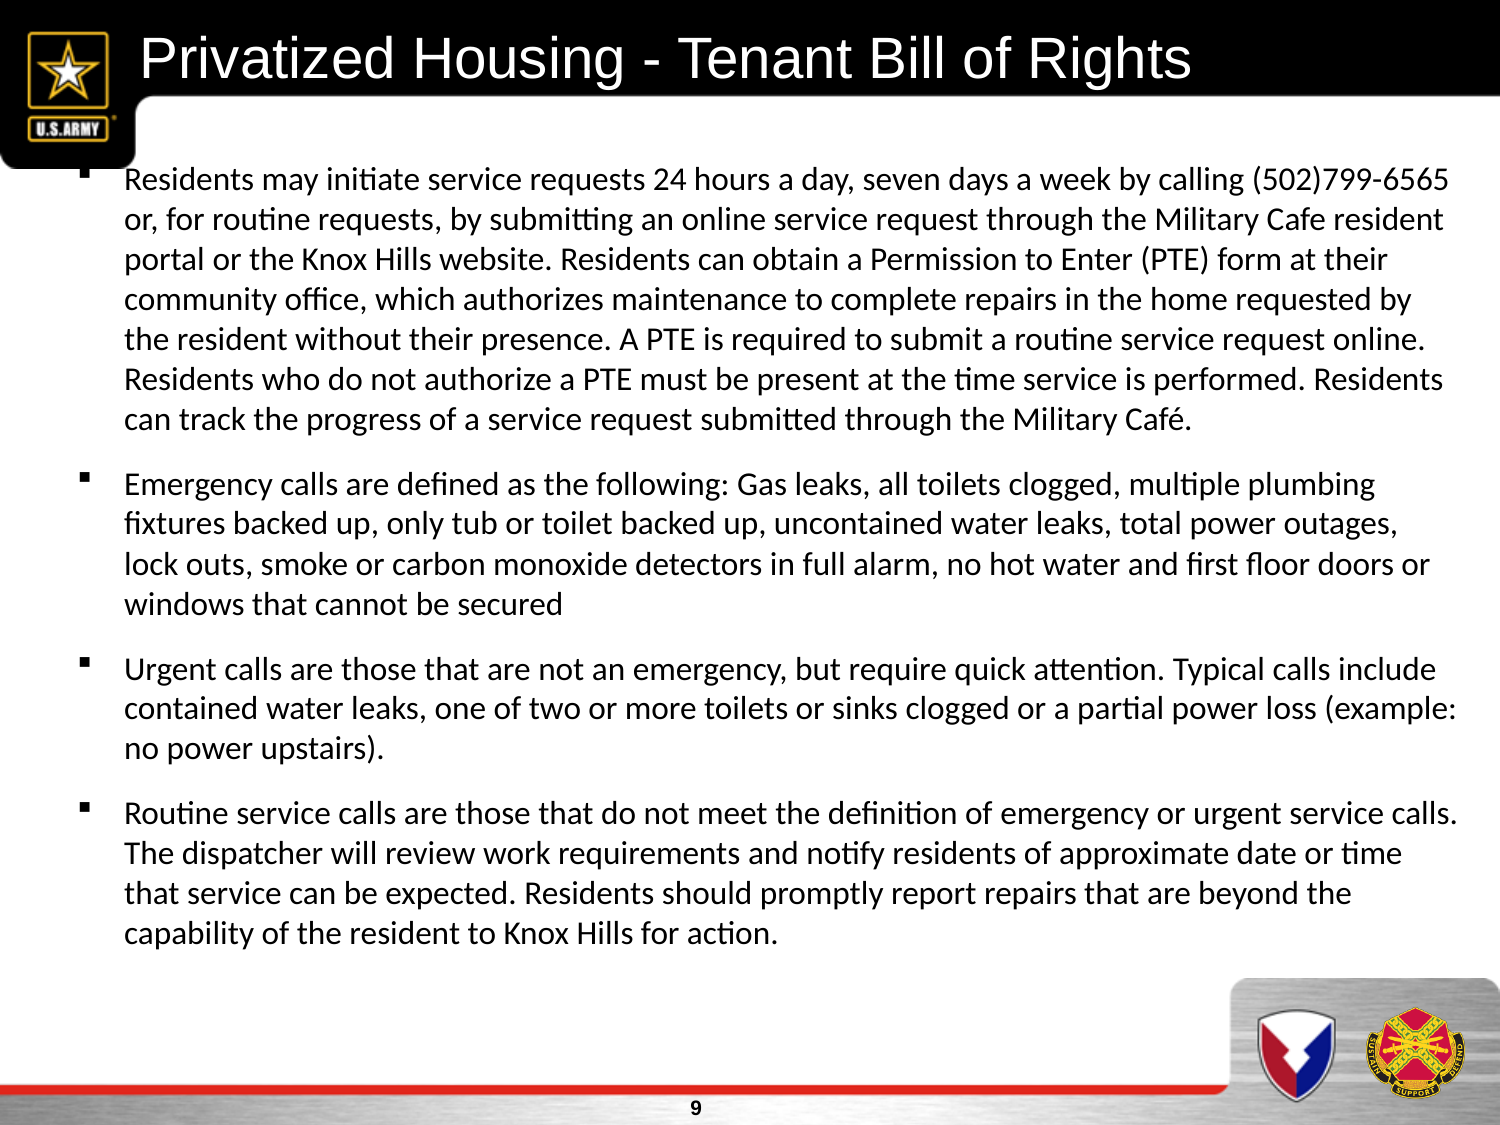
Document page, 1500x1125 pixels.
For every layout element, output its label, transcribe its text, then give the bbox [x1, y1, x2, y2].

text_box Residents may initiate service requests 24 hours a day, seven days a week by calling (502)799-6565 or, for routine requests, by submitting an online service request through the Military Cafe resident portal or the Knox Hills website. Residents can obtain a Permission to Enter (PTE) form at their community office, which authorizes maintenance to complete repairs in the home requested by the resident without their presence. A PTE is required to submit a routine service request online. Residents who do not authorize a PTE must be present at the time service is performed. Residents can track the progress of a service request submitted through the Military Café. Emergency calls are defined as the following: Gas leaks, all toilets clogged, multiple plumbing fixtures backed up, only tub or toilet backed up, uncontained water leaks, total power outages, lock outs, smoke or carbon monoxide detectors in full alarm, no hot water and first floor doors or windows that cannot be secured Urgent calls are those that are not an emergency, but require quick attention. Typical calls include contained water leaks, one of two or more toilets or sinks clogged or a partial power loss (example: no power upstairs). Routine service calls are those that do not meet the definition of emergency or urgent service calls. The dispatcher will review work requirements and notify residents of approximate date or time that service can be expected. Residents should promptly report repairs that are beyond the capability of the resident to Knox Hills for action. [62, 149, 1475, 1000]
picture [0, 0, 1500, 169]
text_box Privatized Housing - Tenant Bill of Rights [125, 12, 1425, 113]
picture [0, 978, 1500, 1125]
